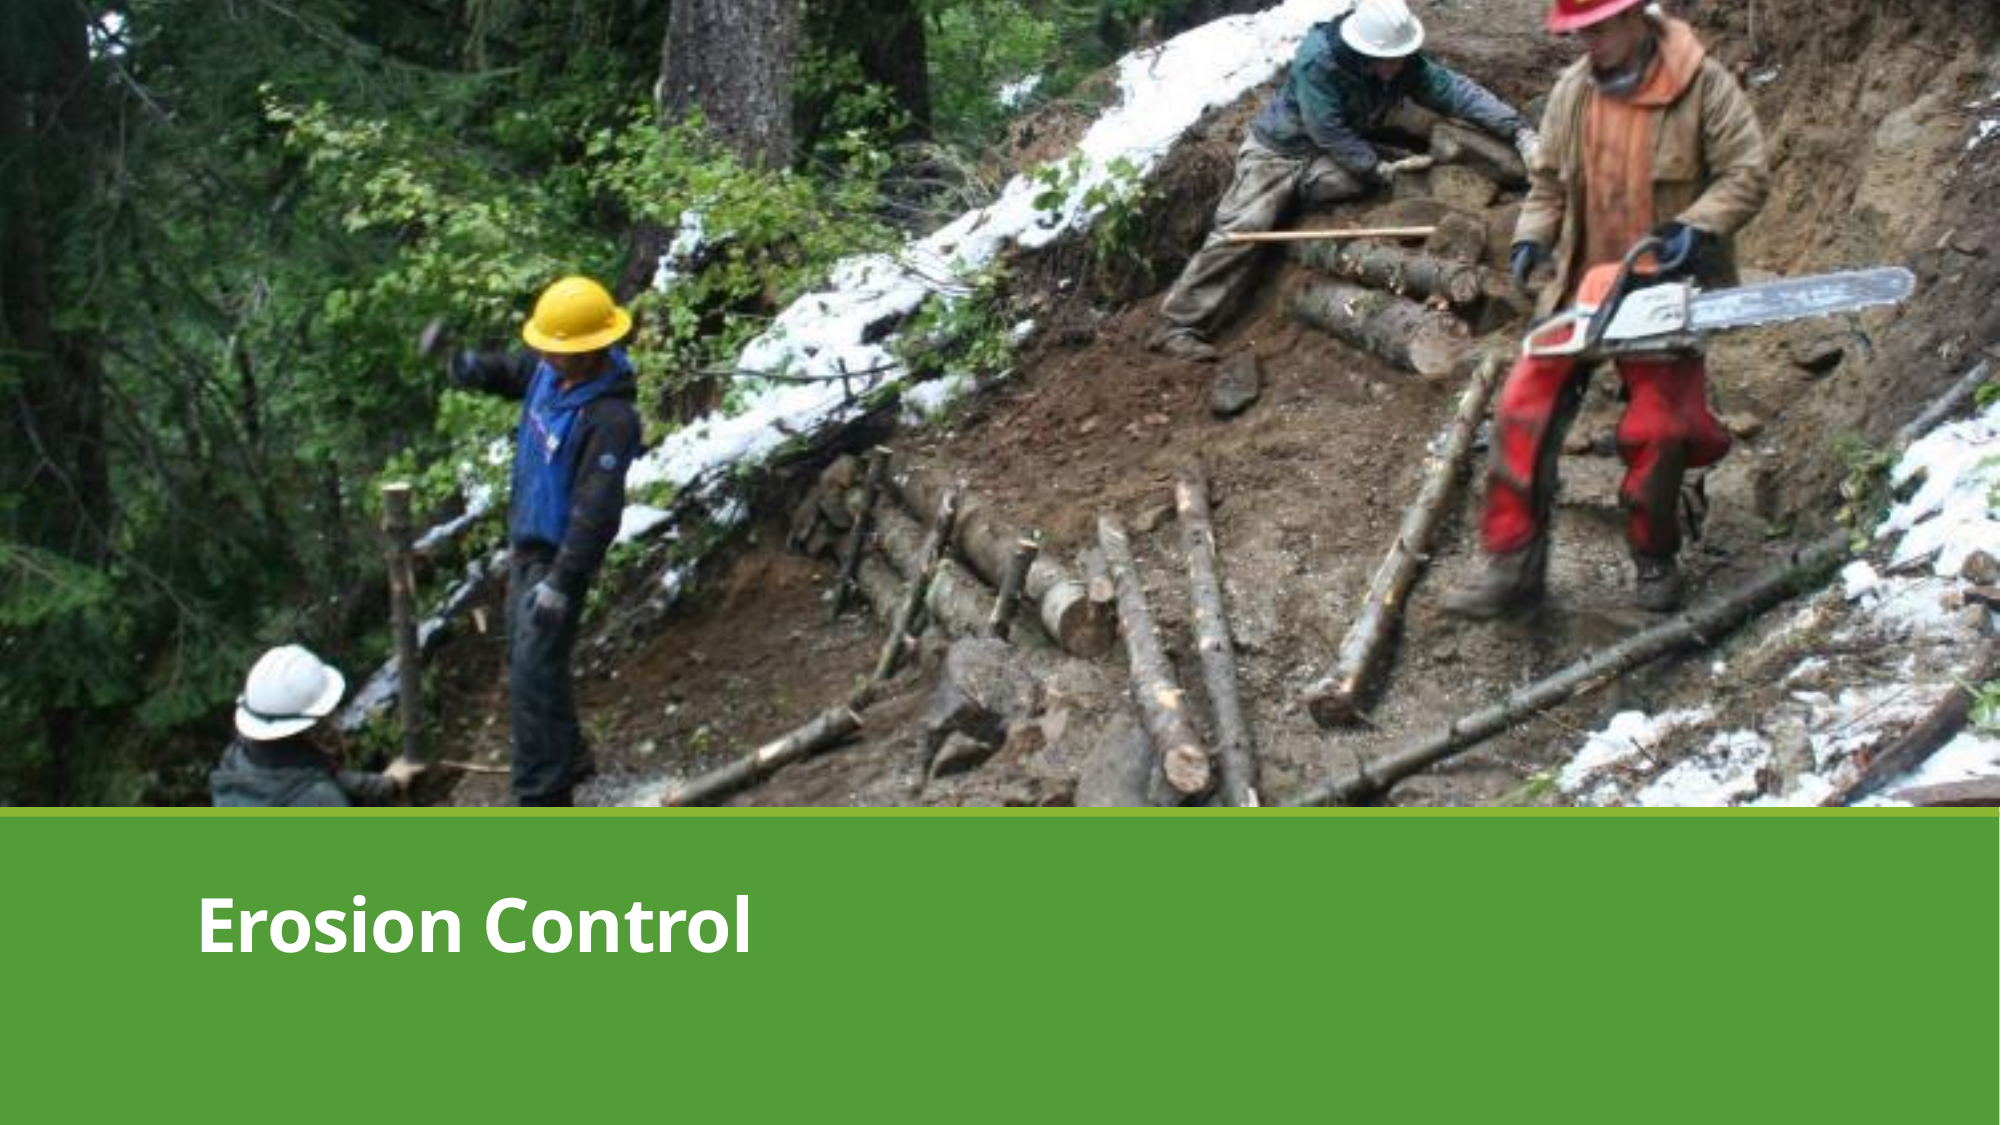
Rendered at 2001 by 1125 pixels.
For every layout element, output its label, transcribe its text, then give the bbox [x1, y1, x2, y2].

title Erosion Control [180, 832, 1839, 968]
picture [0, 0, 2000, 807]
